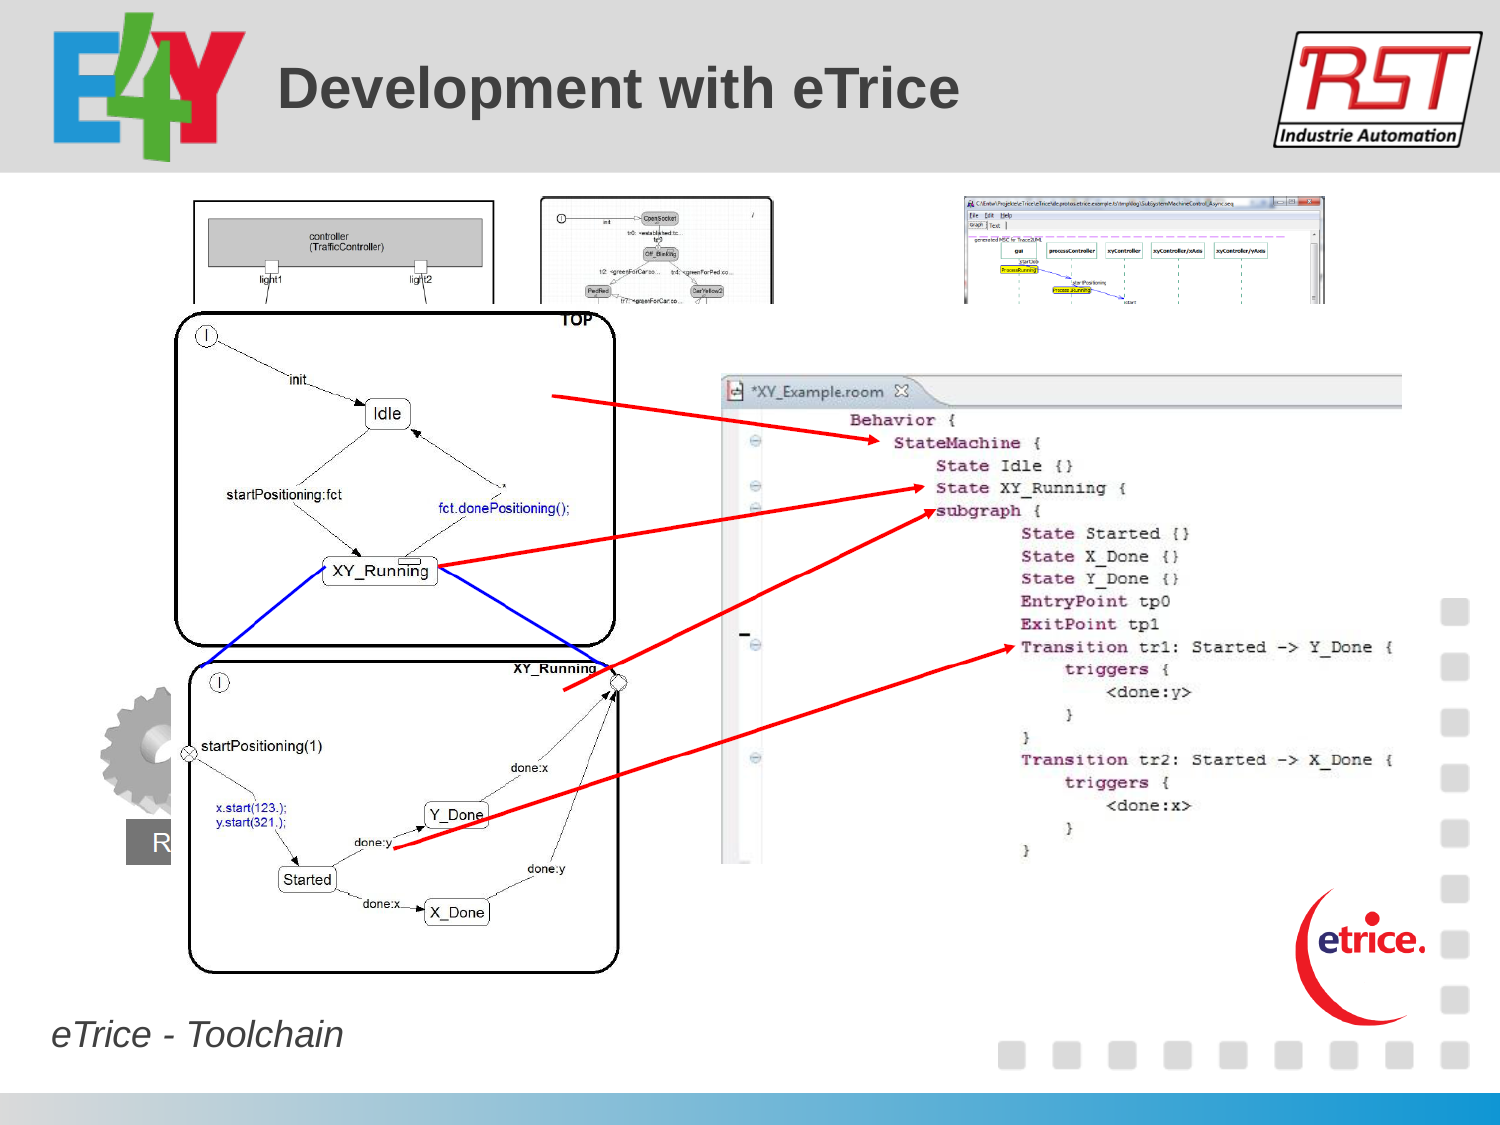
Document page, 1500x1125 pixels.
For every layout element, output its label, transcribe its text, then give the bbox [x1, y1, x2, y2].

picture [1273, 31, 1483, 148]
text_box eTrice - Toolchain [36, 1007, 359, 1064]
picture [99, 195, 1470, 1071]
title Development with eTrice [265, 11, 1259, 168]
picture [53, 12, 246, 162]
